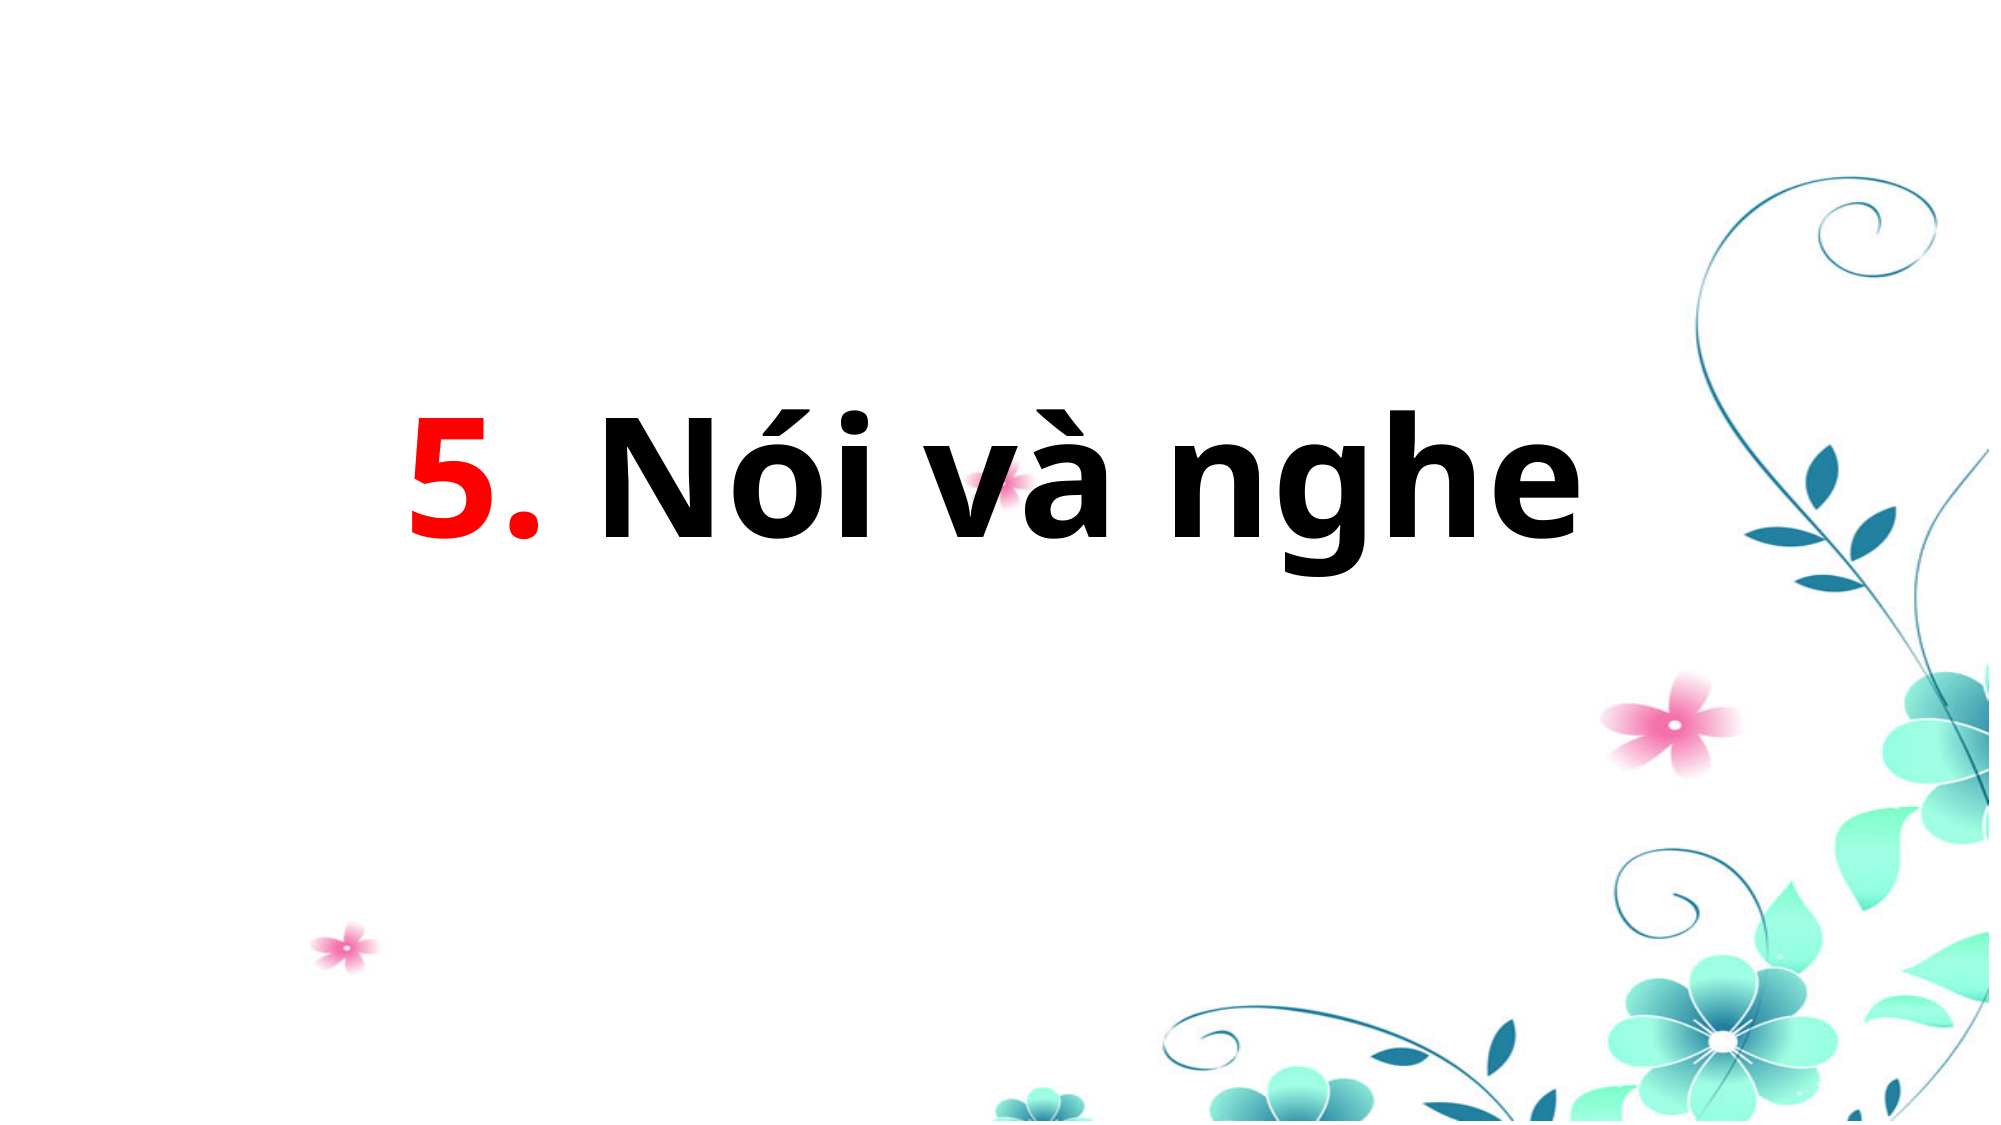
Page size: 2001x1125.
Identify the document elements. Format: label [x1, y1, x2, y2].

list [7, 0, 1989, 1121]
